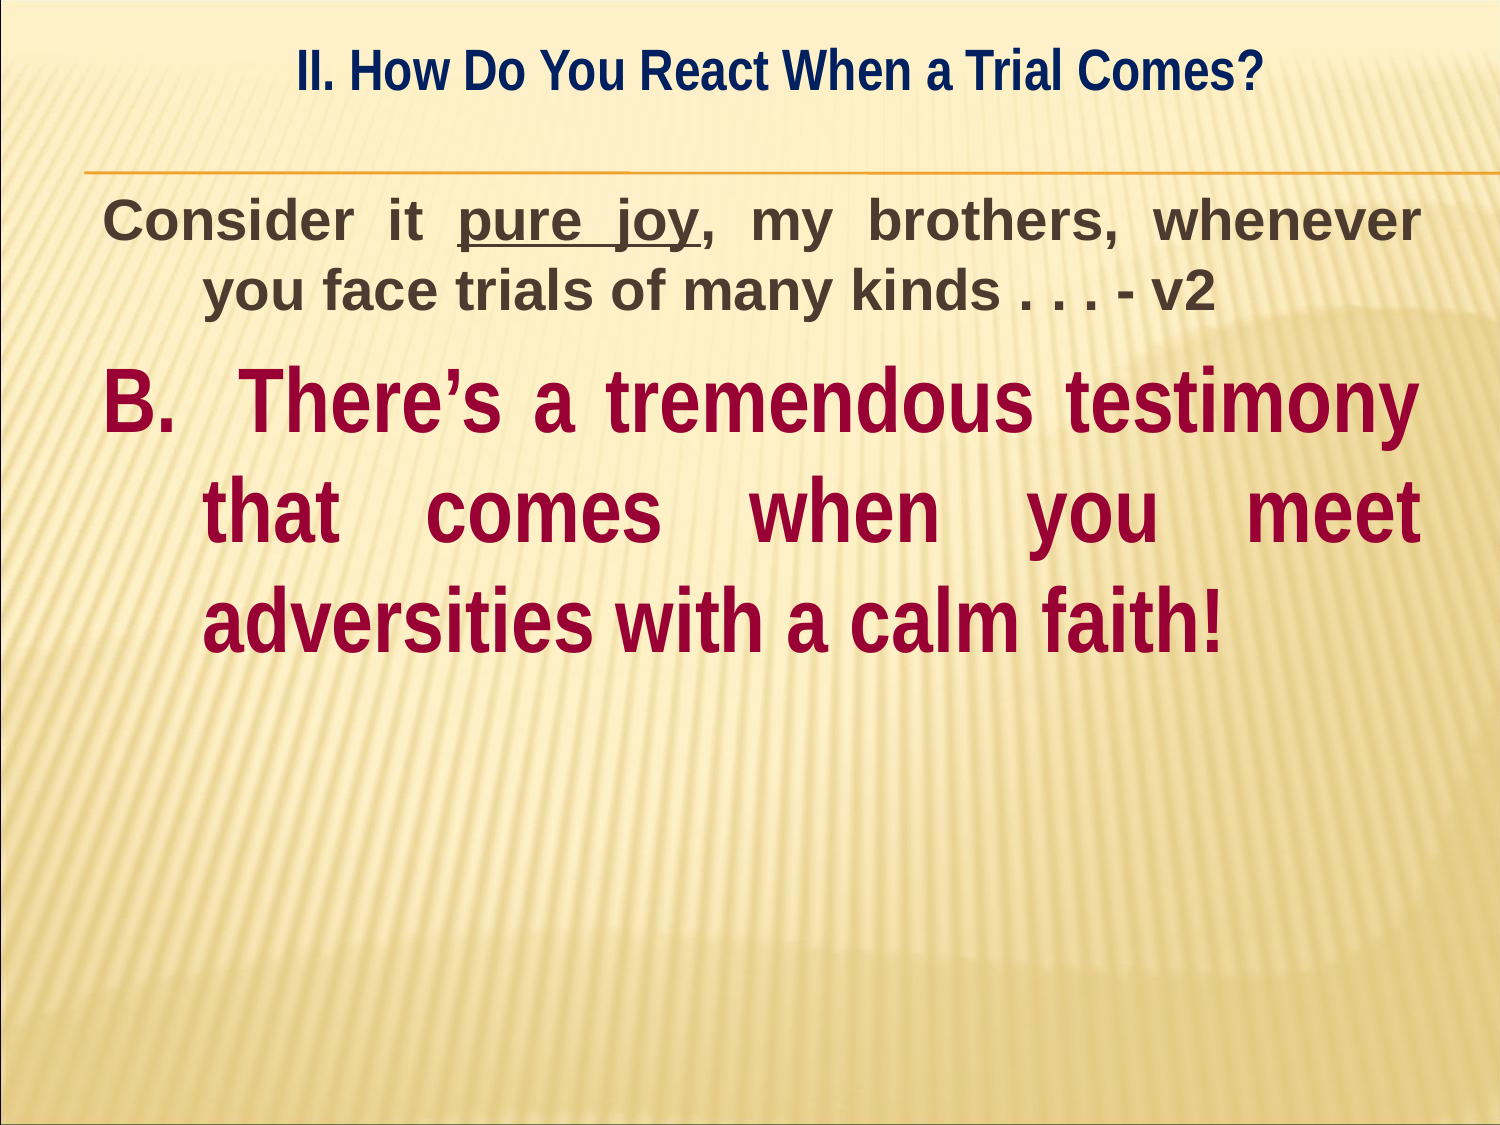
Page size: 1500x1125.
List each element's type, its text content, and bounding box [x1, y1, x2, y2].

list Consider it pure joy, my brothers, whenever you face trials of many kinds . . . - v2 B. There’s a tremendous testimony that comes when you meet adversities with a calm faith! [87, 174, 1438, 1050]
picture [0, 0, 1500, 1125]
text_box II. How Do You React When a Trial Comes? [137, 24, 1425, 110]
